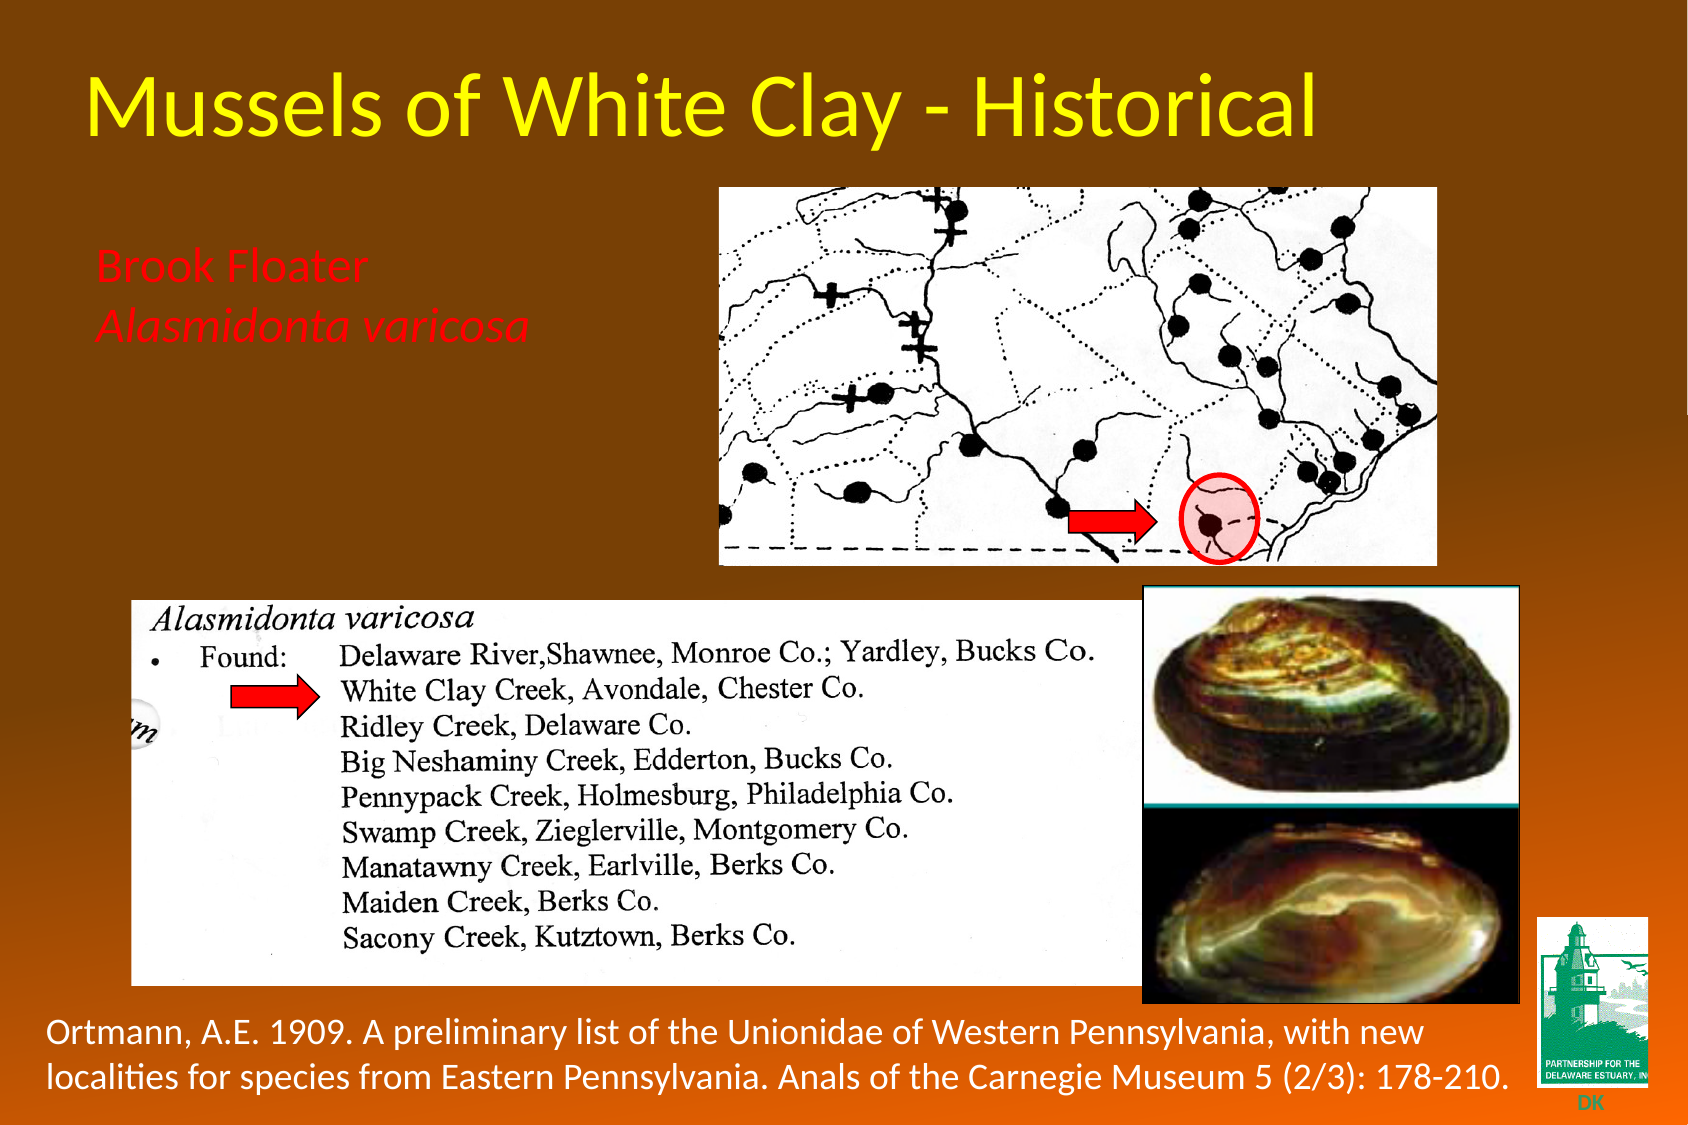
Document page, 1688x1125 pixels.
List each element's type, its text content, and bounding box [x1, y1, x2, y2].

text_box Ortmann, A.E. 1909. A preliminary list of the Unionidae of Western Pennsylvania, with new localities for species from Eastern Pennsylvania. Anals of the Carnegie Museum 5 (2/3): 178-210. [31, 999, 1513, 1105]
picture [718, 187, 1438, 566]
text_box Mussels of White Clay - Historical [68, 37, 1519, 175]
picture [131, 585, 1664, 1125]
text_box Brook Floater Alasmidonta varicosa [81, 224, 669, 405]
